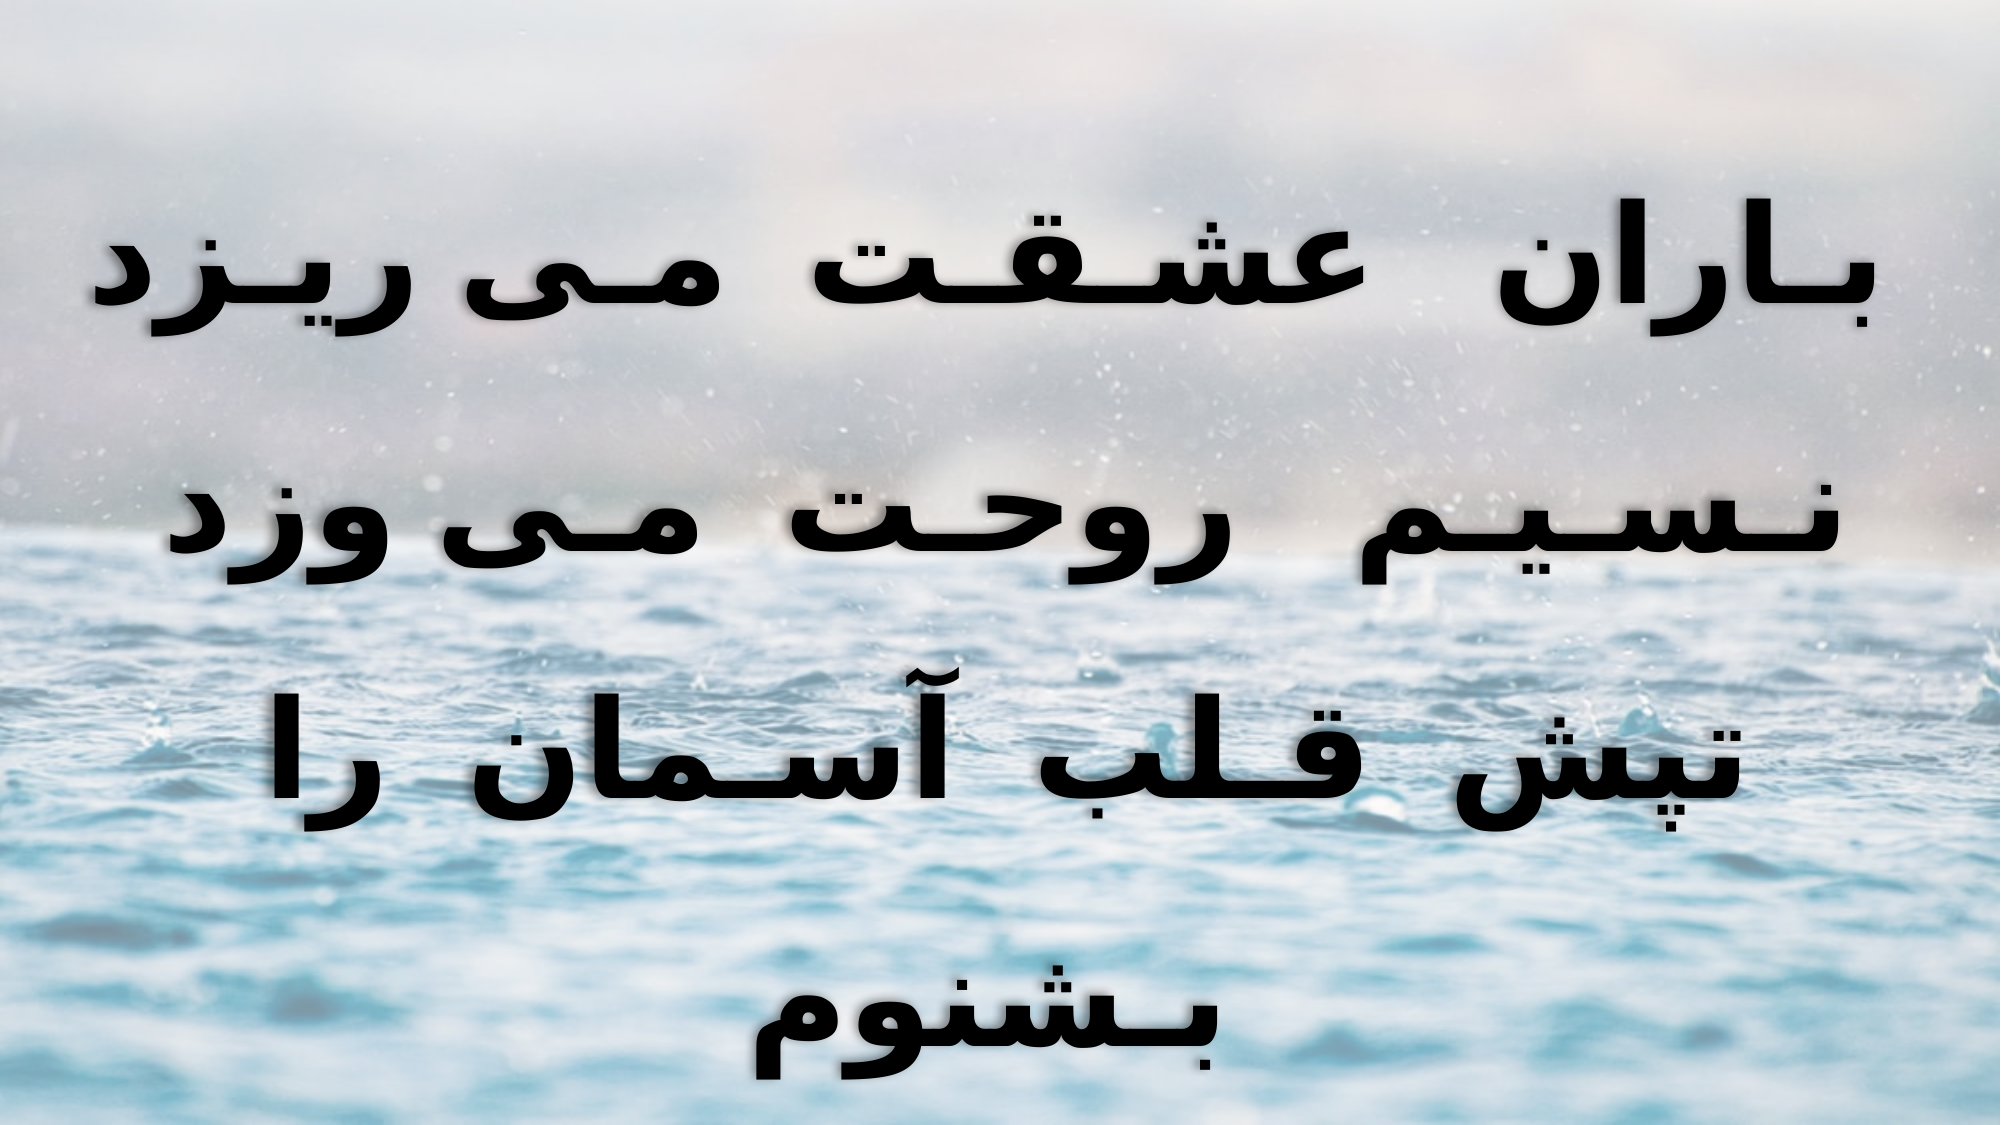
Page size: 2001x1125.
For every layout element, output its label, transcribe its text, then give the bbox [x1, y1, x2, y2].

text_box بـاران عشـقـت مـی ریـزد نـسـیـم روحـت مـی وزد تپش قـلب آسـمان را بـشنوم [0, 16, 1977, 1082]
